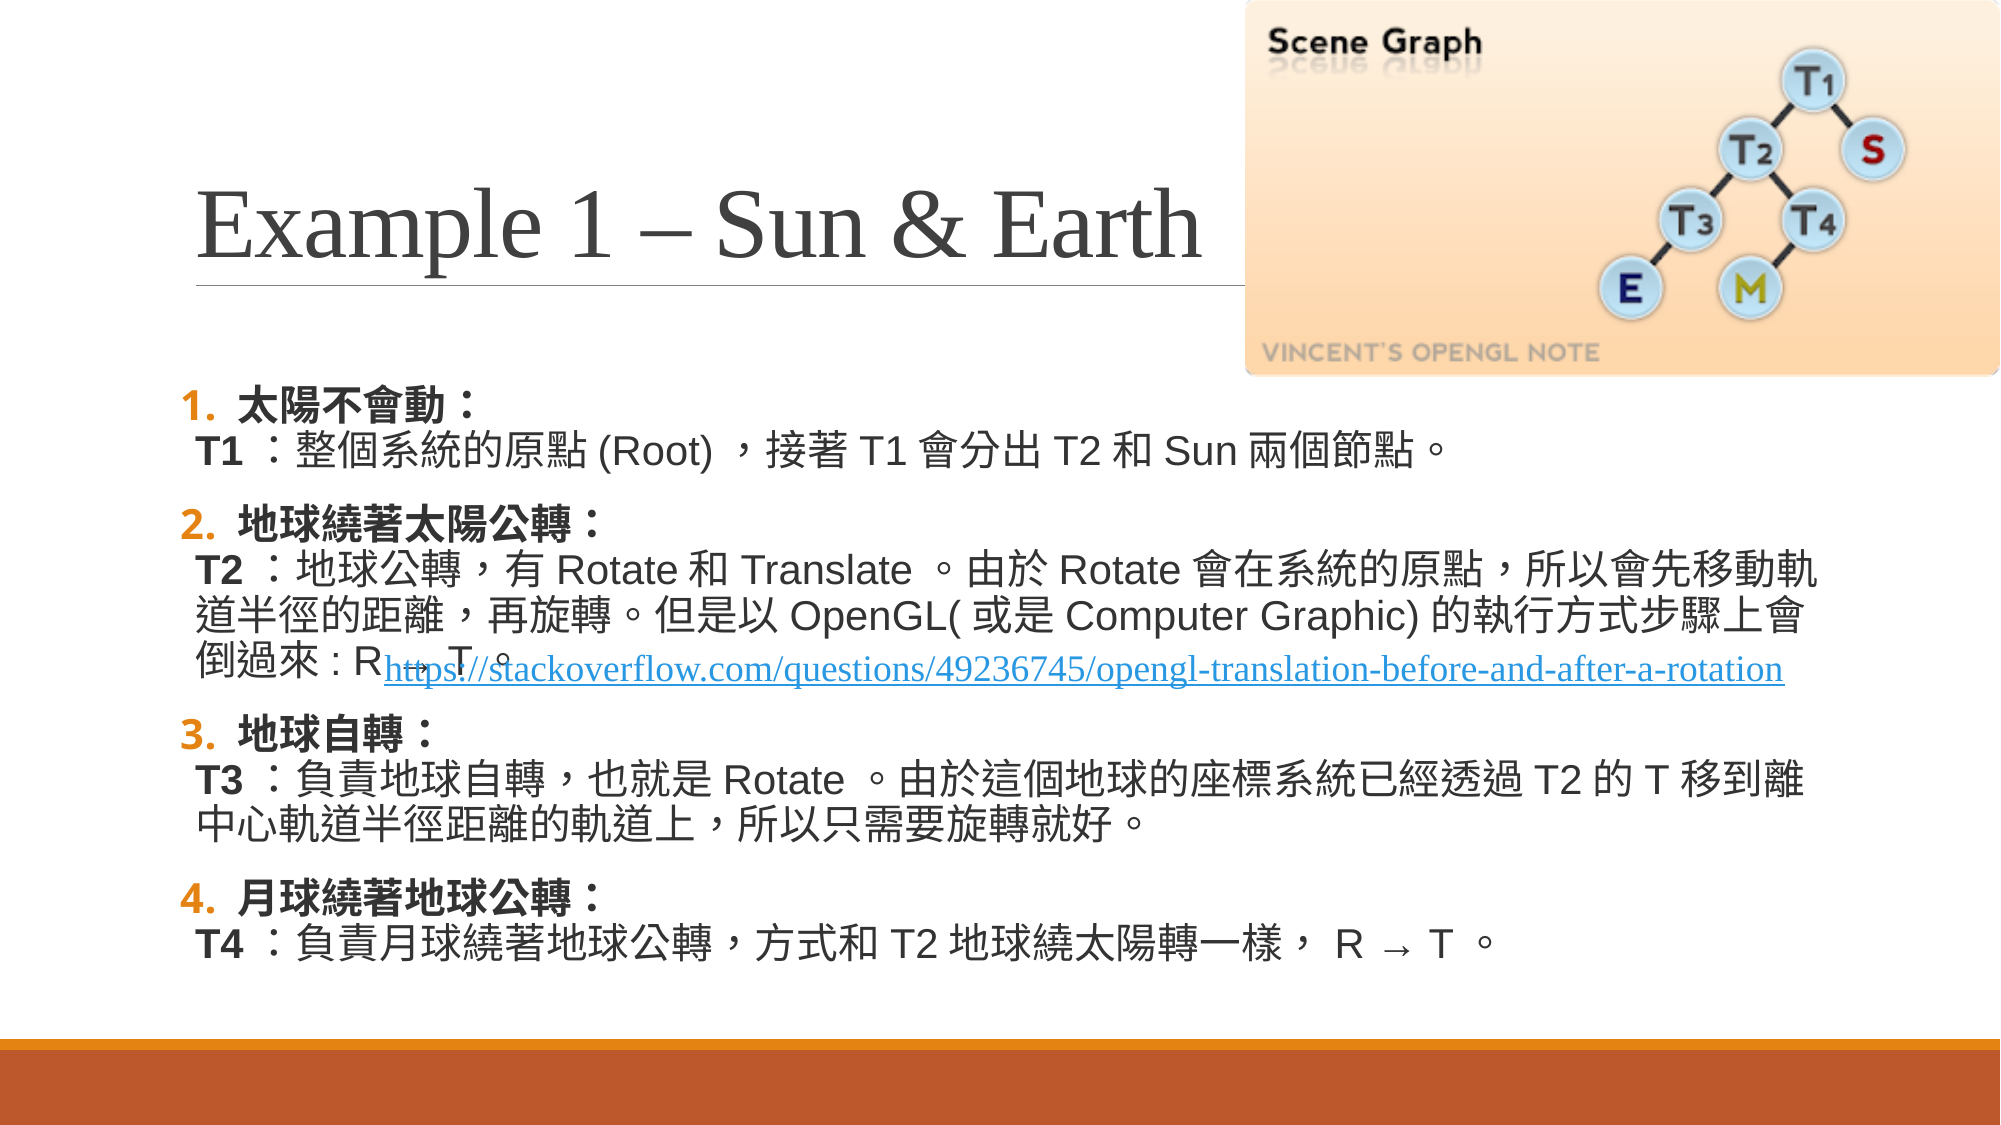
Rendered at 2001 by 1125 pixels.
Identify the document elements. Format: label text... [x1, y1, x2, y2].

list 太陽不會動： T1：整個系統的原點(Root)，接著T1會分出T2和Sun兩個節點。 地球繞著太陽公轉： T2：地球公轉，有Rotate和Translate。由於Rotate會在系統的原點，所以會先移動軌道半徑的距離，再旋轉。但是以OpenGL(或是Computer Graphic)的執行方式步驟上會倒過來: R → T。 地球自轉： T3：負責地球自轉，也就是Rotate。由於這個地球的座標系統已經透過T2的T移到離中心軌道半徑距離的軌道上，所以只需要旋轉就好。 月球繞著地球公轉： T4：負責月球繞著地球公轉，方式和T2地球繞太陽轉一樣，R → T。 [180, 377, 1830, 1037]
title Example 1 – Sun & Earth [180, 47, 1242, 285]
text_box https://stackoverflow.com/questions/49236745/opengl-translation-before-and-after-a-rotation [369, 636, 1873, 697]
picture [1245, 0, 2000, 378]
